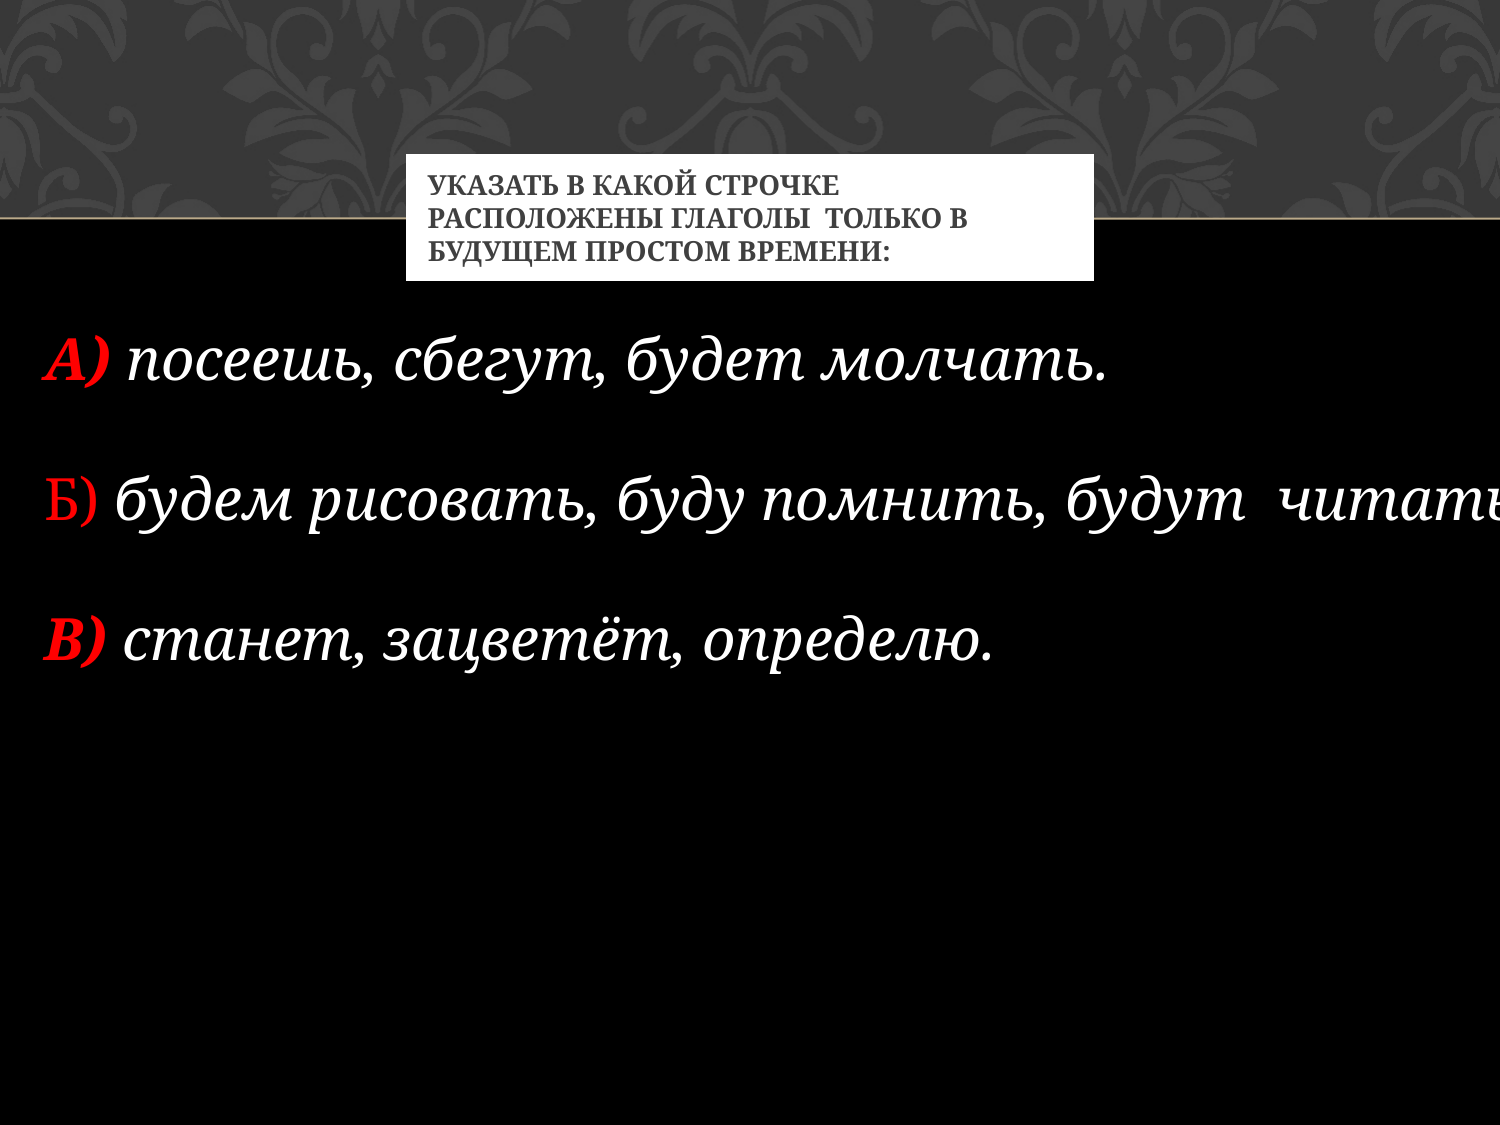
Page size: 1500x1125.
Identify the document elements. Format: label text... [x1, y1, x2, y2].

title Указать в какой строчке расположены глаголы только в будущем простом времени: [406, 154, 1094, 281]
text_box А) посеешь, сбегут, будет молчать. Б) будем рисовать, буду помнить, будут читать. В) станет, зацветёт, определю. [29, 314, 1500, 680]
